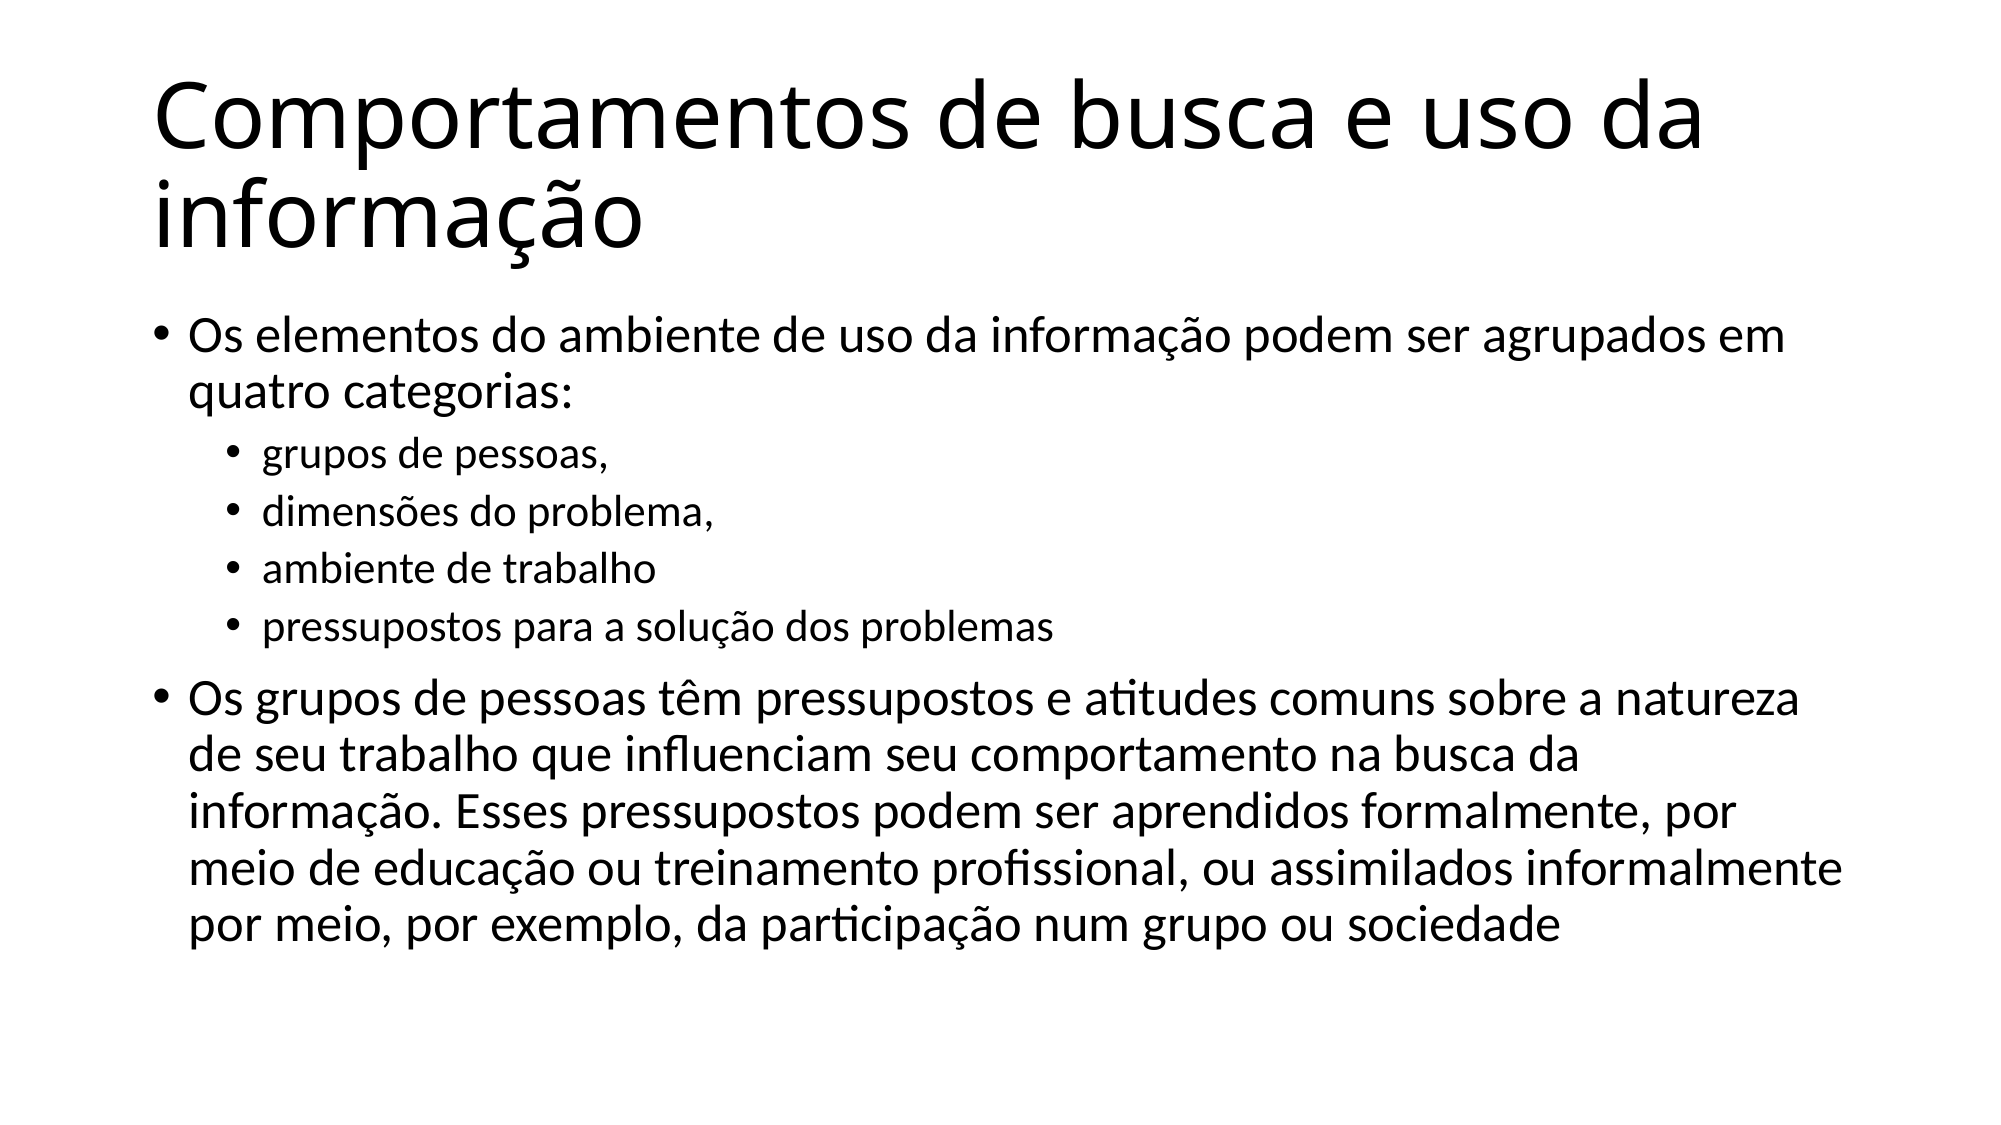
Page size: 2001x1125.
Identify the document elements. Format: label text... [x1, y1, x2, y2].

title Comportamentos de busca e uso da informação [137, 59, 1863, 278]
list Os elementos do ambiente de uso da informação podem ser agrupados em quatro categorias: grupos de pessoas, dimensões do problema, ambiente de trabalho pressupostos para a solução dos problemas Os grupos de pessoas têm pressupostos e atitudes comuns sobre a natureza de seu trabalho que influenciam seu comportamento na busca da informação. Esses pressupostos podem ser aprendidos formalmente, por meio de educação ou treinamento profissional, ou assimilados informalmente por meio, por exemplo, da participação num grupo ou sociedade [137, 299, 1863, 1014]
